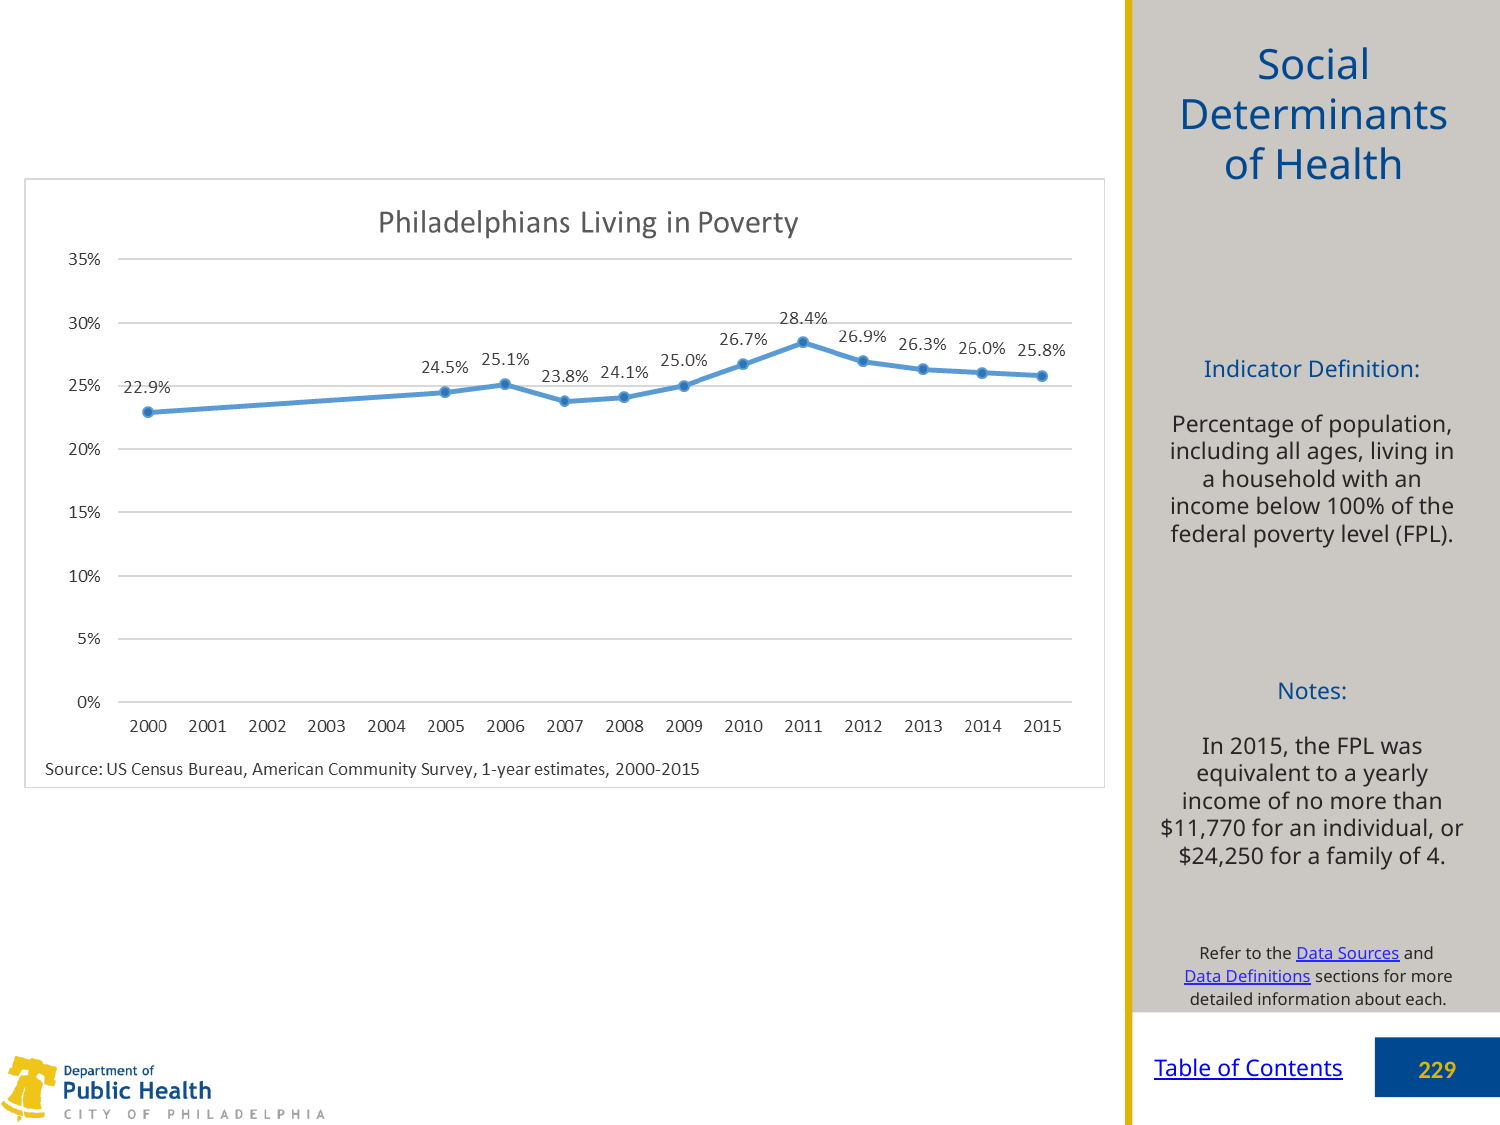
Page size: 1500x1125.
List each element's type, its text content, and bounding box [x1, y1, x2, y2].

picture [24, 178, 1105, 788]
list Social Determinants of Health [1151, 24, 1477, 200]
text_box Indicator Definition: Percentage of population, including all ages, living in a household with an income below 100% of the federal poverty level (FPL). [1149, 347, 1475, 554]
picture [0, 1055, 325, 1122]
text_box Notes: In 2015, the FPL was equivalent to a yearly income of no more than $11,770 for an individual, or $24,250 for a family of 4. [1143, 669, 1482, 877]
